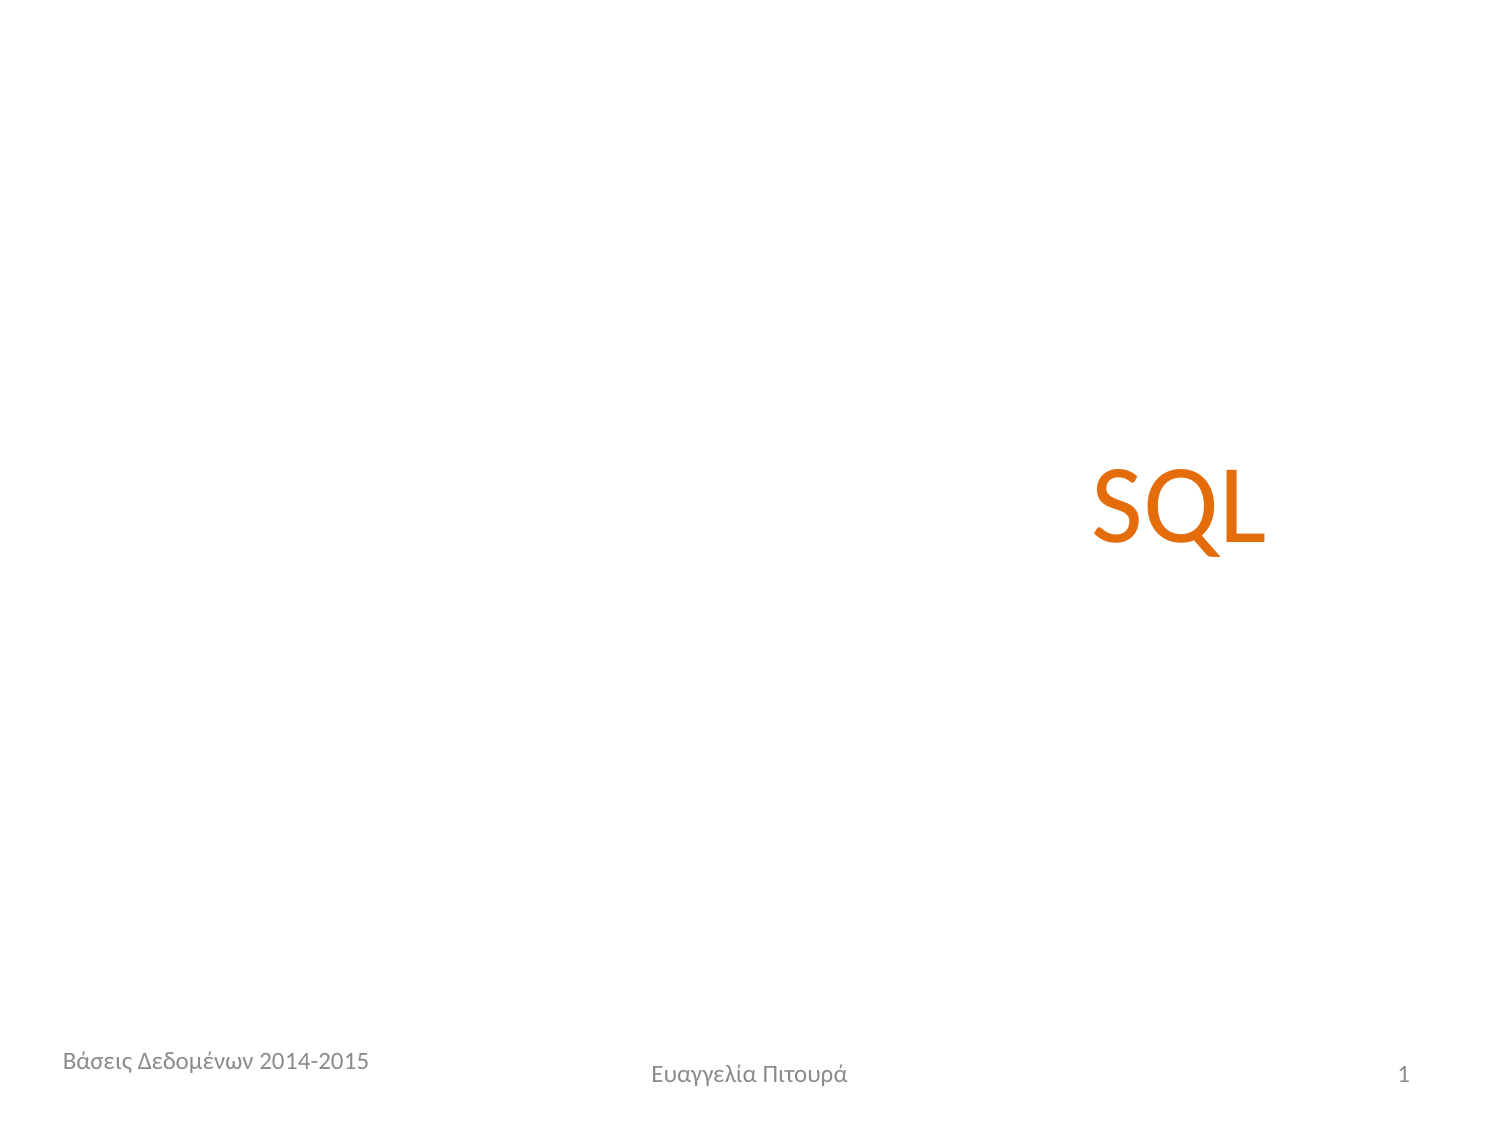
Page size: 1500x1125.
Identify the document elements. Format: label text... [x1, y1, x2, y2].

text_box Βάσεις Δεδομένων 2014-2015 [47, 1029, 398, 1090]
text_box SQL [47, 422, 1282, 572]
slide_number 1 [1074, 1042, 1425, 1103]
footer Ευαγγελία Πιτουρά [512, 1042, 988, 1103]
